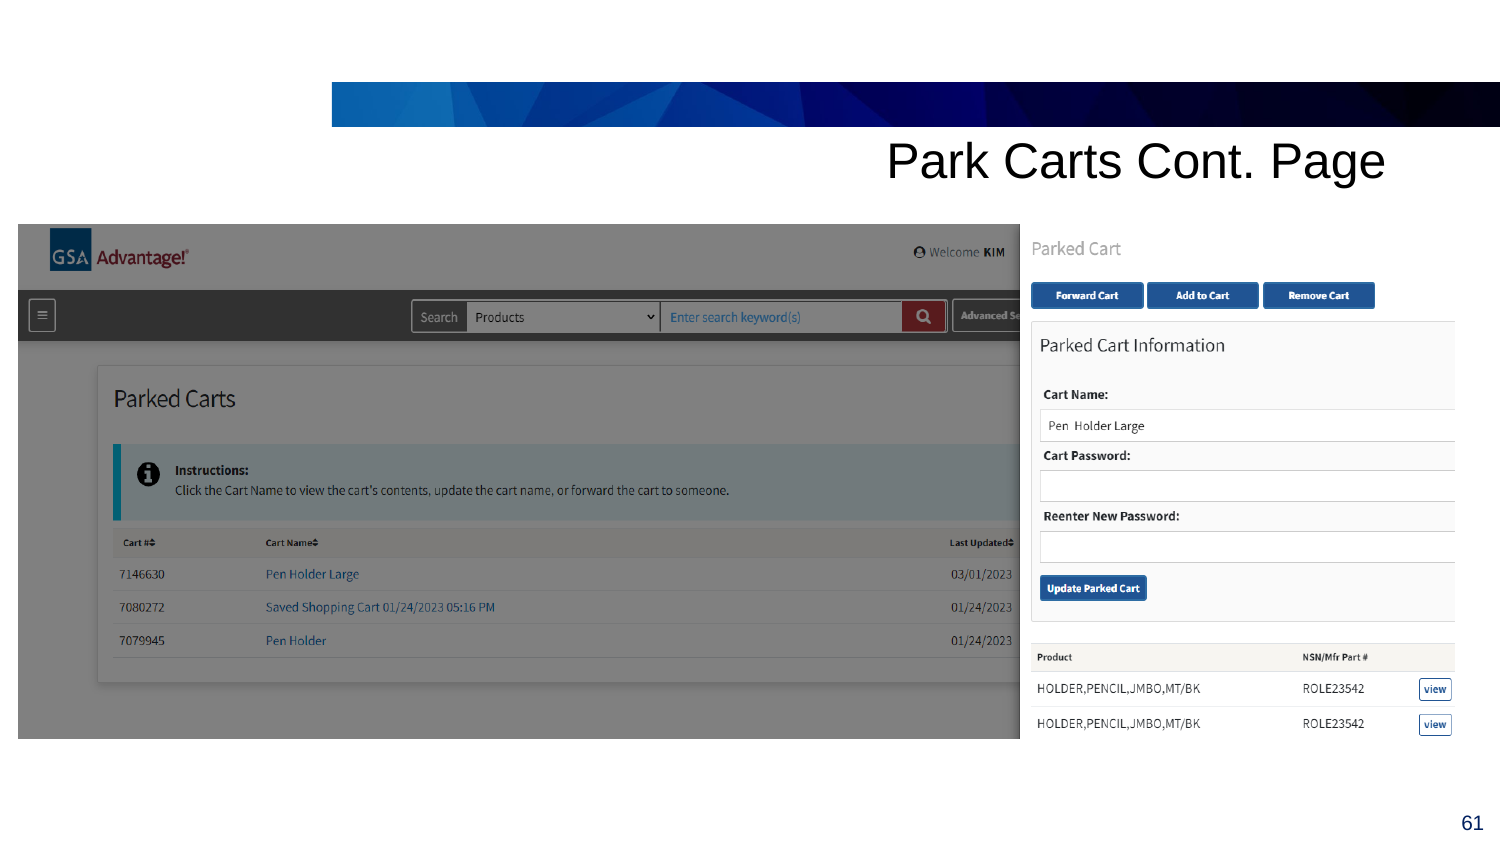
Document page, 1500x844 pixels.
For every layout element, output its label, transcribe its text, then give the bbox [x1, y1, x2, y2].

picture [331, 82, 1500, 127]
picture [18, 223, 1455, 739]
text_box Park Carts Cont. Page [112, 105, 1387, 211]
